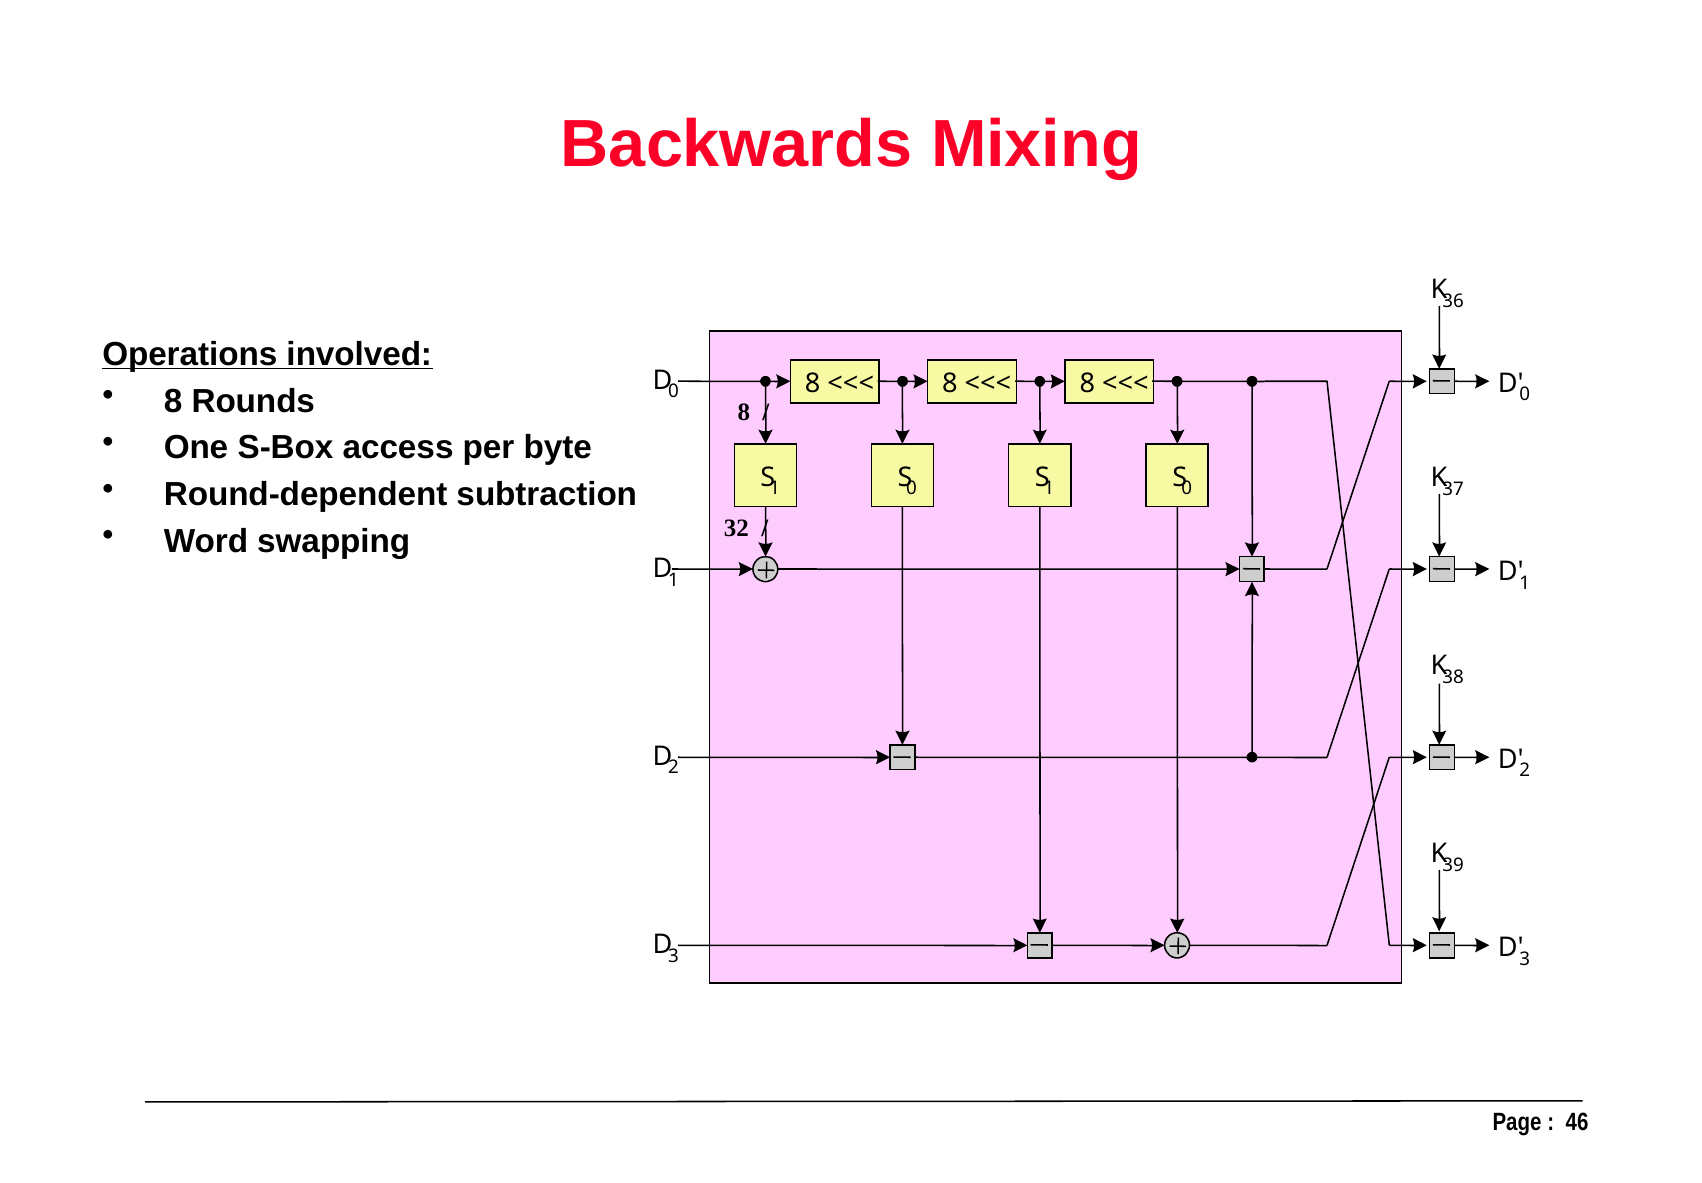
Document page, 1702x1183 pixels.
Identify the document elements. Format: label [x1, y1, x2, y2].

text_box [1429, 459, 1490, 582]
text_box [1497, 741, 1531, 781]
text_box [87, 324, 1427, 983]
text_box [451, 71, 1252, 209]
text_box [1429, 271, 1490, 394]
text_box [1497, 553, 1531, 594]
text_box [1429, 870, 1490, 958]
text_box [1429, 683, 1490, 770]
text_box [1430, 835, 1465, 875]
text_box [1497, 365, 1531, 405]
text_box [1497, 929, 1531, 969]
text_box [1430, 647, 1465, 687]
